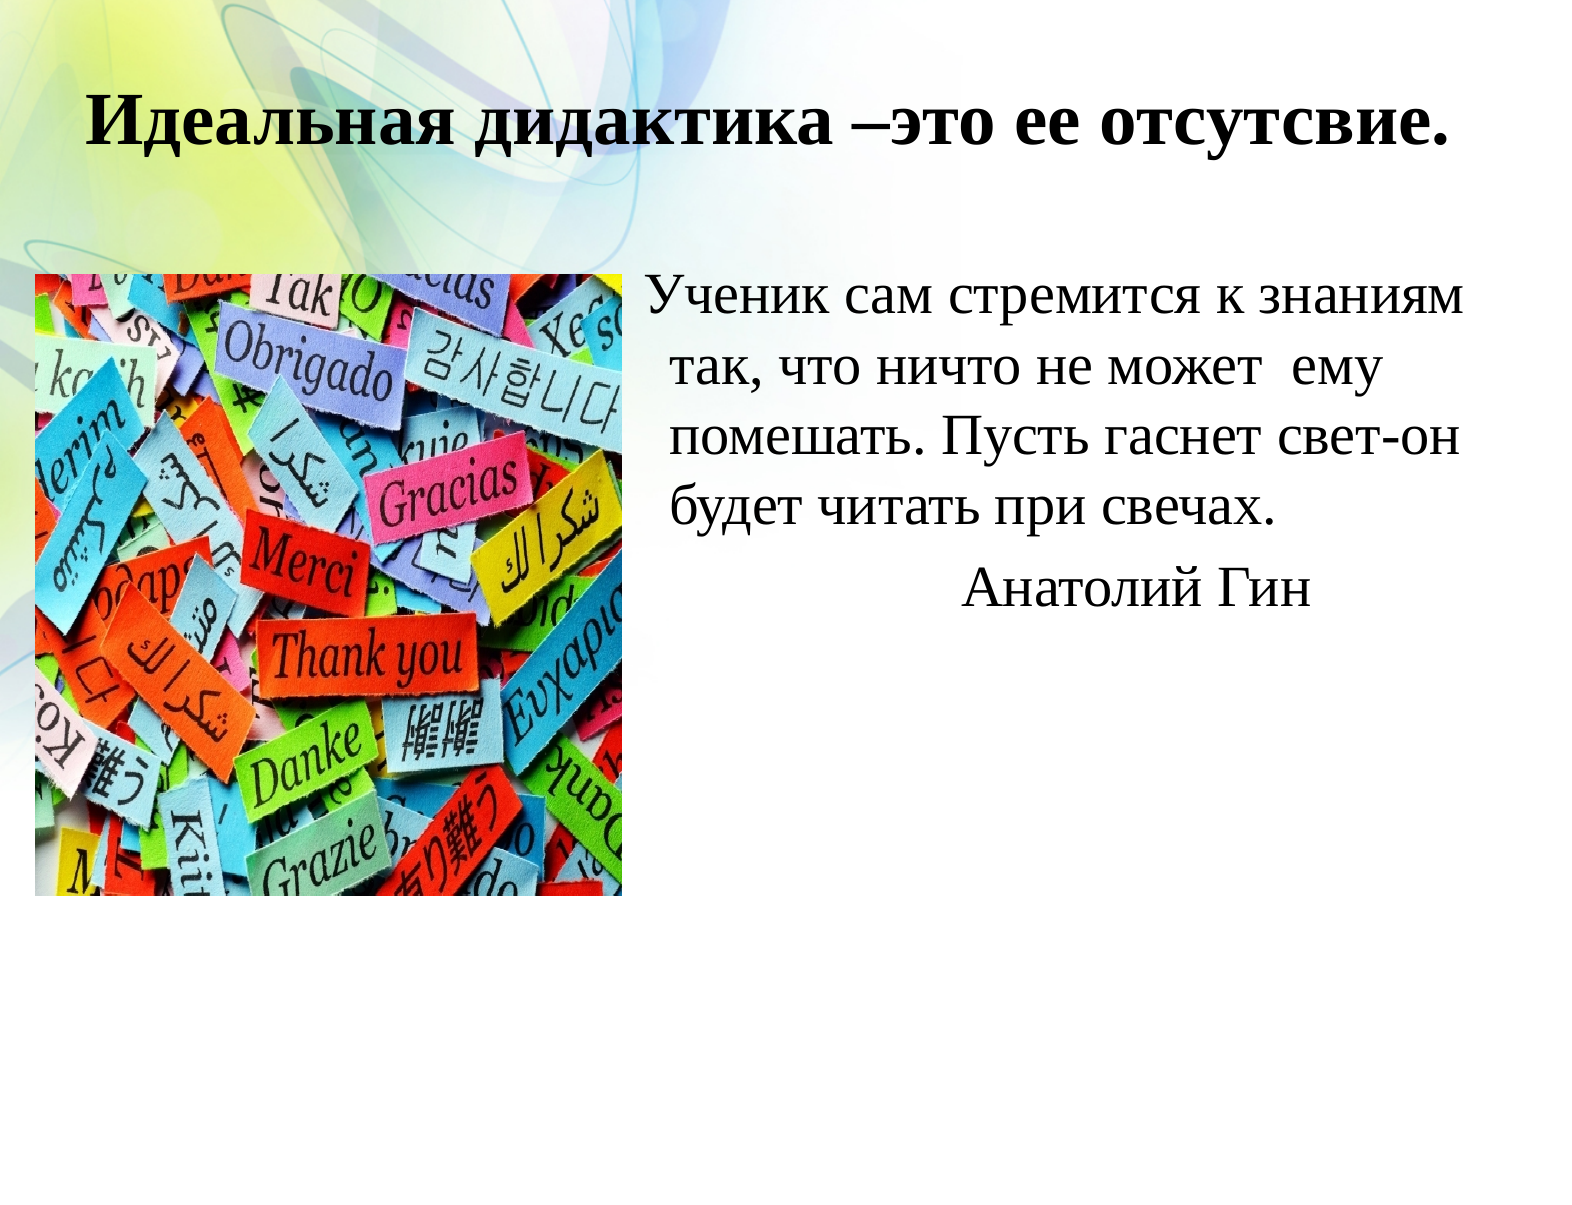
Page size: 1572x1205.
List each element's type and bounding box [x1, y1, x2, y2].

list [35, 274, 622, 896]
picture [0, 0, 1572, 1205]
